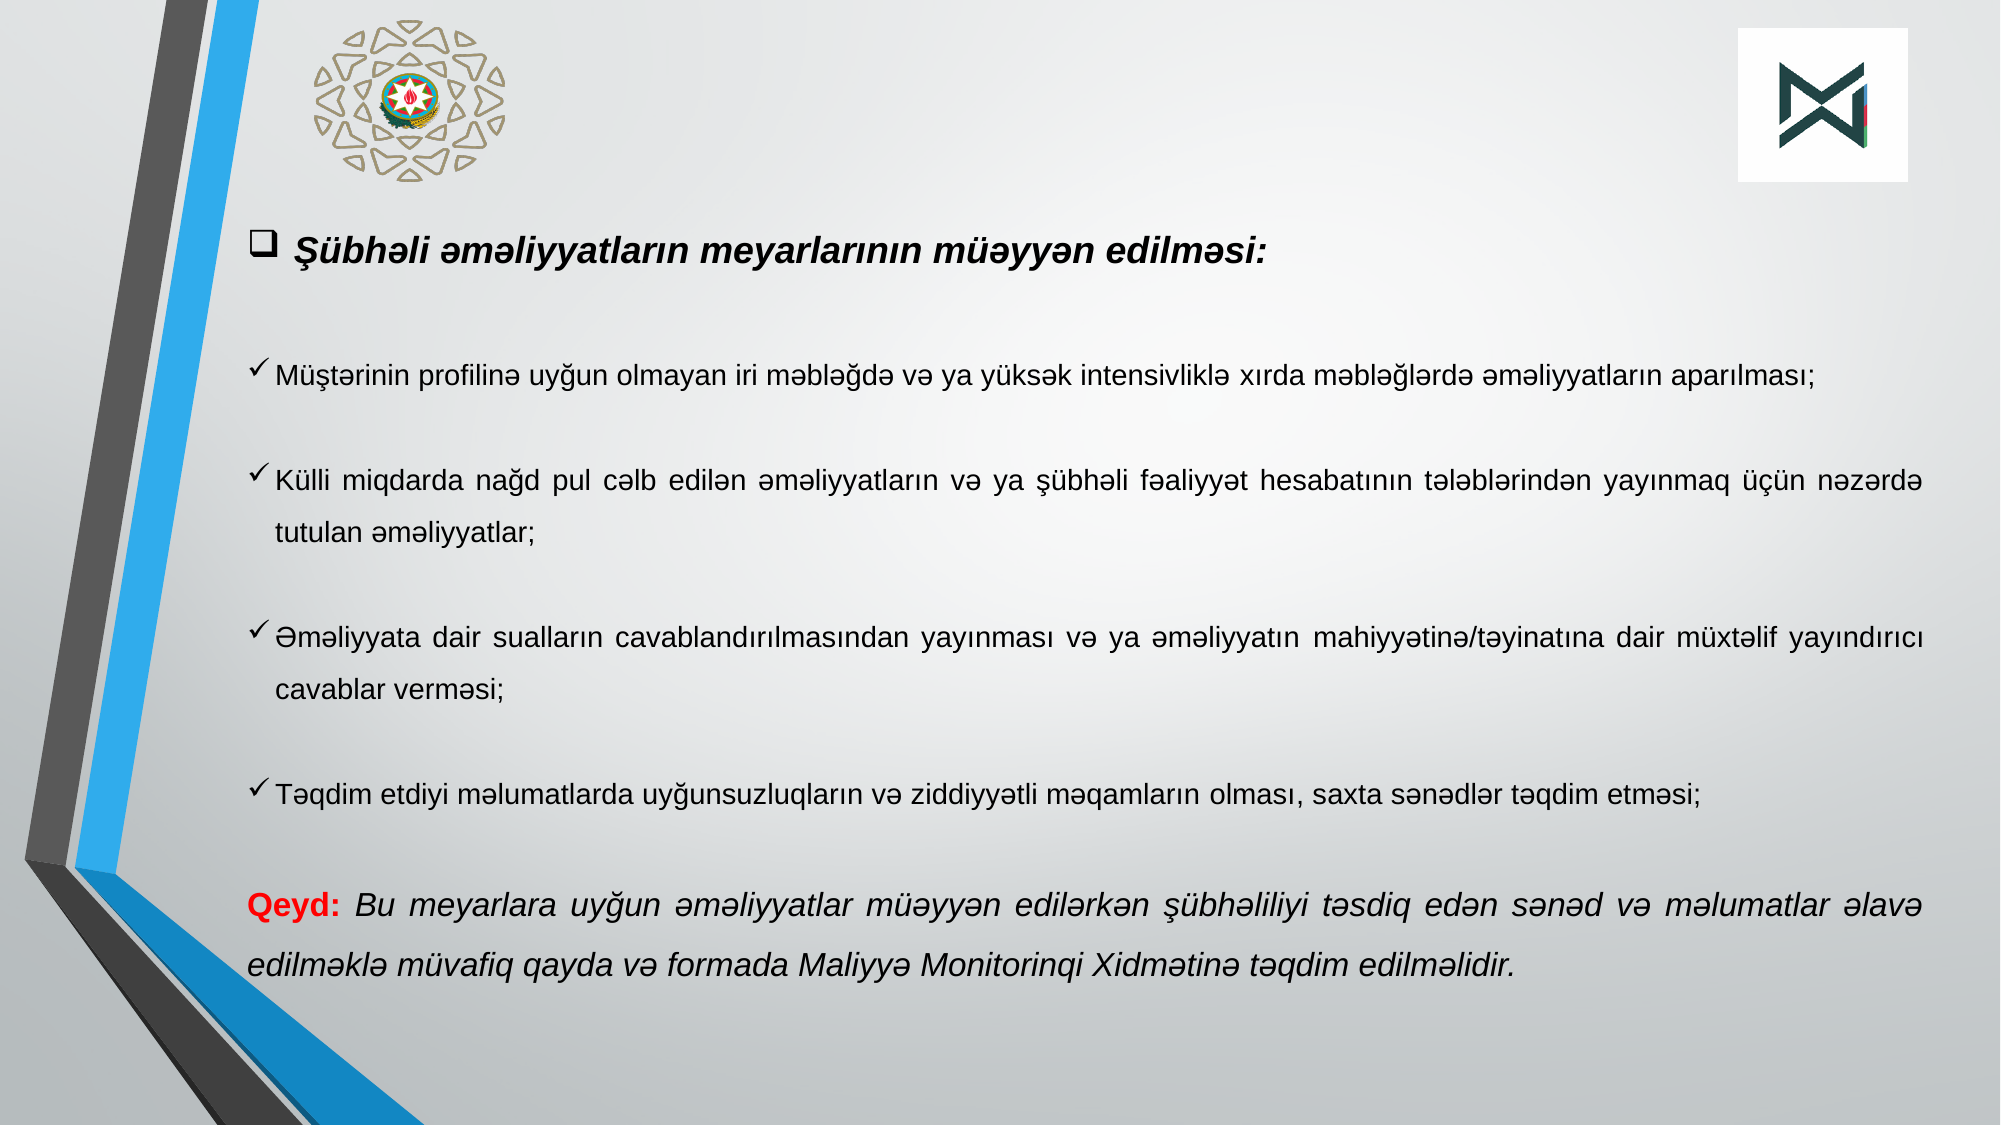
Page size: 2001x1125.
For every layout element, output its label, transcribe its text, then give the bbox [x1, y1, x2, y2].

picture [1737, 28, 1908, 182]
text_box Şübhəli əməliyyatların meyarlarının müəyyən edilməsi: Müştərinin profilinə uyğun olmayan iri məbləğdə və ya yüksək intensivliklə xırda məbləğlərdə əməliyyatların aparılması; Külli miqdarda nağd pul cəlb edilən əməliyyatların və ya şübhəli fəaliyyət hesabatının tələblərindən yayınmaq üçün nəzərdə tutulan əməliyyatlar; Əməliyyata dair sualların cavablandırılmasından yayınması və ya əməliyyatın mahiyyətinə/təyinatına dair müxtəlif yayındırıcı cavablar verməsi; Təqdim etdiyi məlumatlarda uyğunsuzluqların və ziddiyyətli məqamların olması, saxta sənədlər təqdim etməsi; Qeyd: Bu meyarlara uyğun əməliyyatlar müəyyən edilərkən şübhəliliyi təsdiq edən sənəd və məlumatlar əlavə edilməklə müvafiq qayda və formada Maliyyə Monitorinqi Xidmətinə təqdim edilməlidir. [232, 128, 1941, 991]
picture [314, 20, 506, 182]
